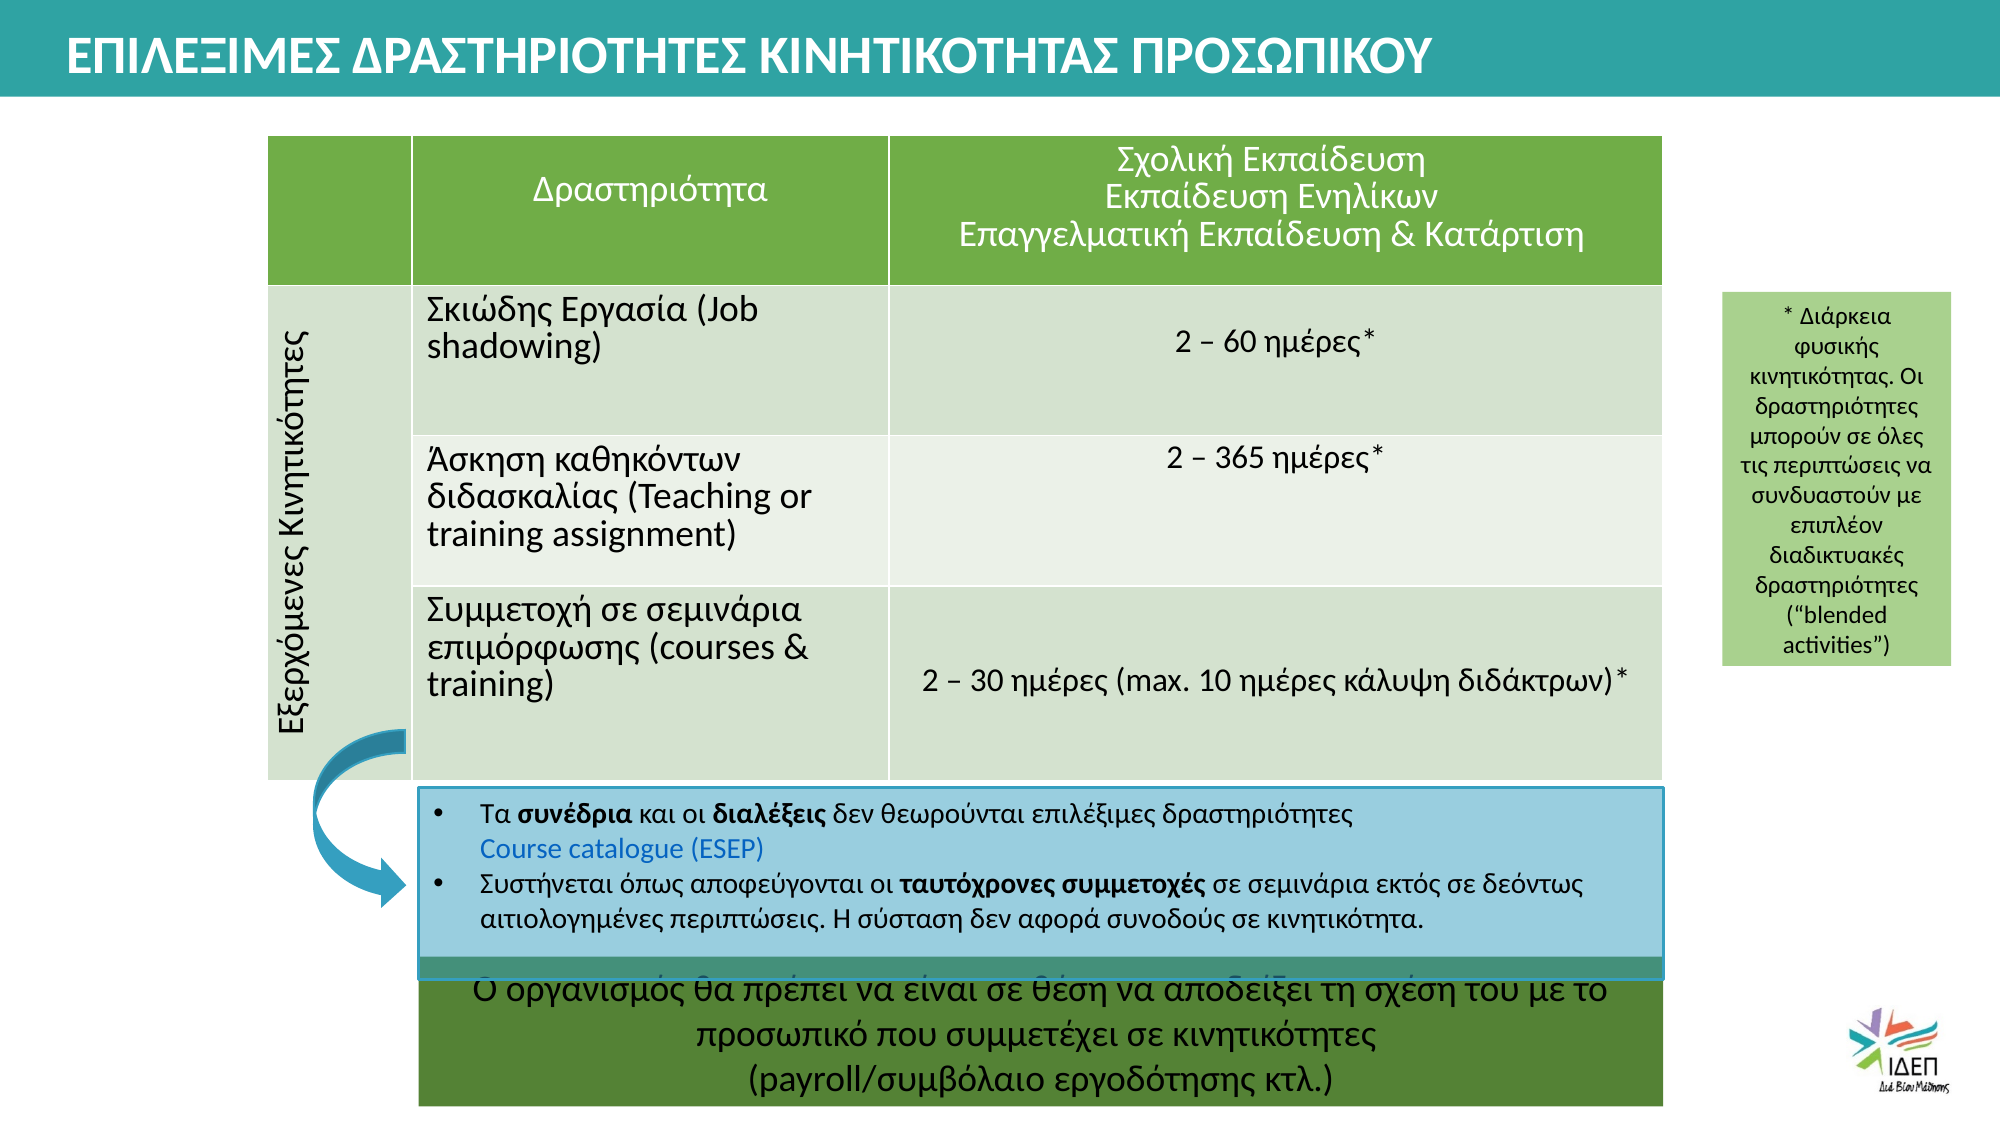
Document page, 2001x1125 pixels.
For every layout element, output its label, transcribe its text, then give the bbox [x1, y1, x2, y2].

table_header Δραστηριότητα [413, 136, 888, 285]
picture [1846, 1005, 1952, 1096]
table_cell Συμμετοχή σε σεμινάρια επιμόρφωσης (courses & training) [413, 587, 888, 780]
text_box Ο οργανισμός θα πρέπει να είναι σε θέση να αποδείξει τη σχέση του με το προσωπικό που συμμετέχει σε κινητικότητες (payroll/συμβόλαιο εργοδότησης κτλ.) [418, 980, 1664, 1107]
table_header Σχολική Εκπαίδευση Εκπαίδευση Ενηλίκων Επαγγελματική Εκπαίδευση & Κατάρτιση [890, 136, 1662, 285]
table_cell 2 – 365 ημέρες* [890, 436, 1662, 585]
table_cell 2 – 60 ημέρες* [890, 286, 1662, 435]
text_box Τα συνέδρια και οι διαλέξεις δεν θεωρούνται επιλέξιμες δραστηριότητες Course catalogue (ESEP) Συστήνεται όπως αποφεύγονται οι ταυτόχρονες συμμετοχές σε σεμινάρια εκτός σε δεόντως αιτιολογημένες περιπτώσεις. Η σύσταση δεν αφορά συνοδούς σε κινητικότητα. [418, 787, 1664, 980]
text_box [312, 728, 407, 908]
text_box ΕΠΙΛΕΞΙΜΕΣ ΔΡΑΣΤΗΡΙΟΤΗΤΕΣ ΚΙΝΗΤΙΚΟΤΗΤΑΣ ΠΡΟΣΩΠΙΚΟΥ [51, 12, 1450, 93]
table_cell 2 – 30 ημέρες (max. 10 ημέρες κάλυψη διδάκτρων)* [890, 587, 1662, 780]
text_box * Διάρκεια φυσικής κινητικότητας. Οι δραστηριότητες μπορούν σε όλες τις περιπτώσεις να συνδυαστούν με επιπλέον διαδικτυακές δραστηριότητες (“blended activities”) [1722, 291, 1952, 666]
table_cell Άσκηση καθηκόντων διδασκαλίας (Teaching or training assignment) [413, 436, 888, 585]
table_cell Σκιώδης Εργασία (Job shadowing) [413, 286, 888, 435]
table_header [268, 136, 411, 285]
text_box [0, 0, 2000, 98]
table_cell Εξερχόμενες Κινητικότητες [268, 286, 411, 780]
